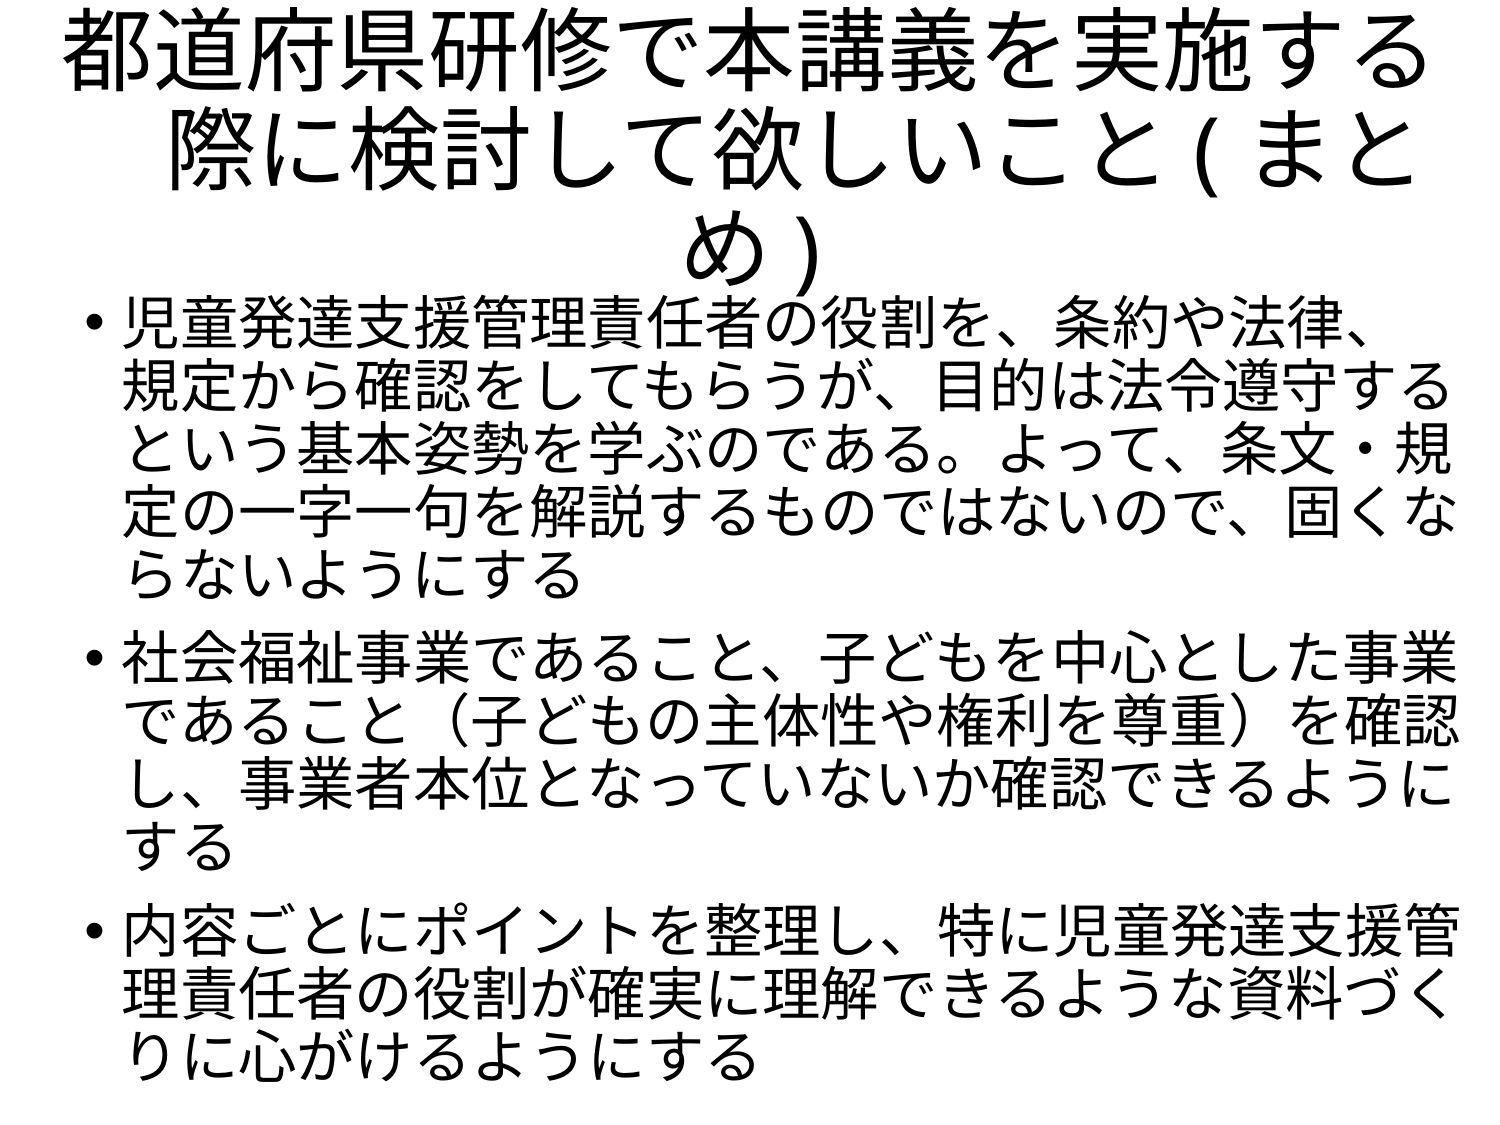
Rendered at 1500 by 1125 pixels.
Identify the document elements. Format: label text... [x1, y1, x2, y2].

list 児童発達支援管理責任者の役割を、条約や法律、 規定から確認をしてもらうが、目的は法令遵守するという基本姿勢を学ぶのである。よって、条文・規定の一字一句を解説するものではないので、固くならないようにする 社会福祉事業であること、子どもを中心とした事業であること（子どもの主体性や権利を尊重）を確認し、事業者本位となっていないか確認できるようにする 内容ごとにポイントを整理し、特に児童発達支援管理責任者の役割が確実に理解できるような資料づくりに心がけるようにする [69, 286, 1492, 1112]
title 都道府県研修で本講義を実施する 際に検討して欲しいこと(まとめ) [8, 44, 1492, 263]
